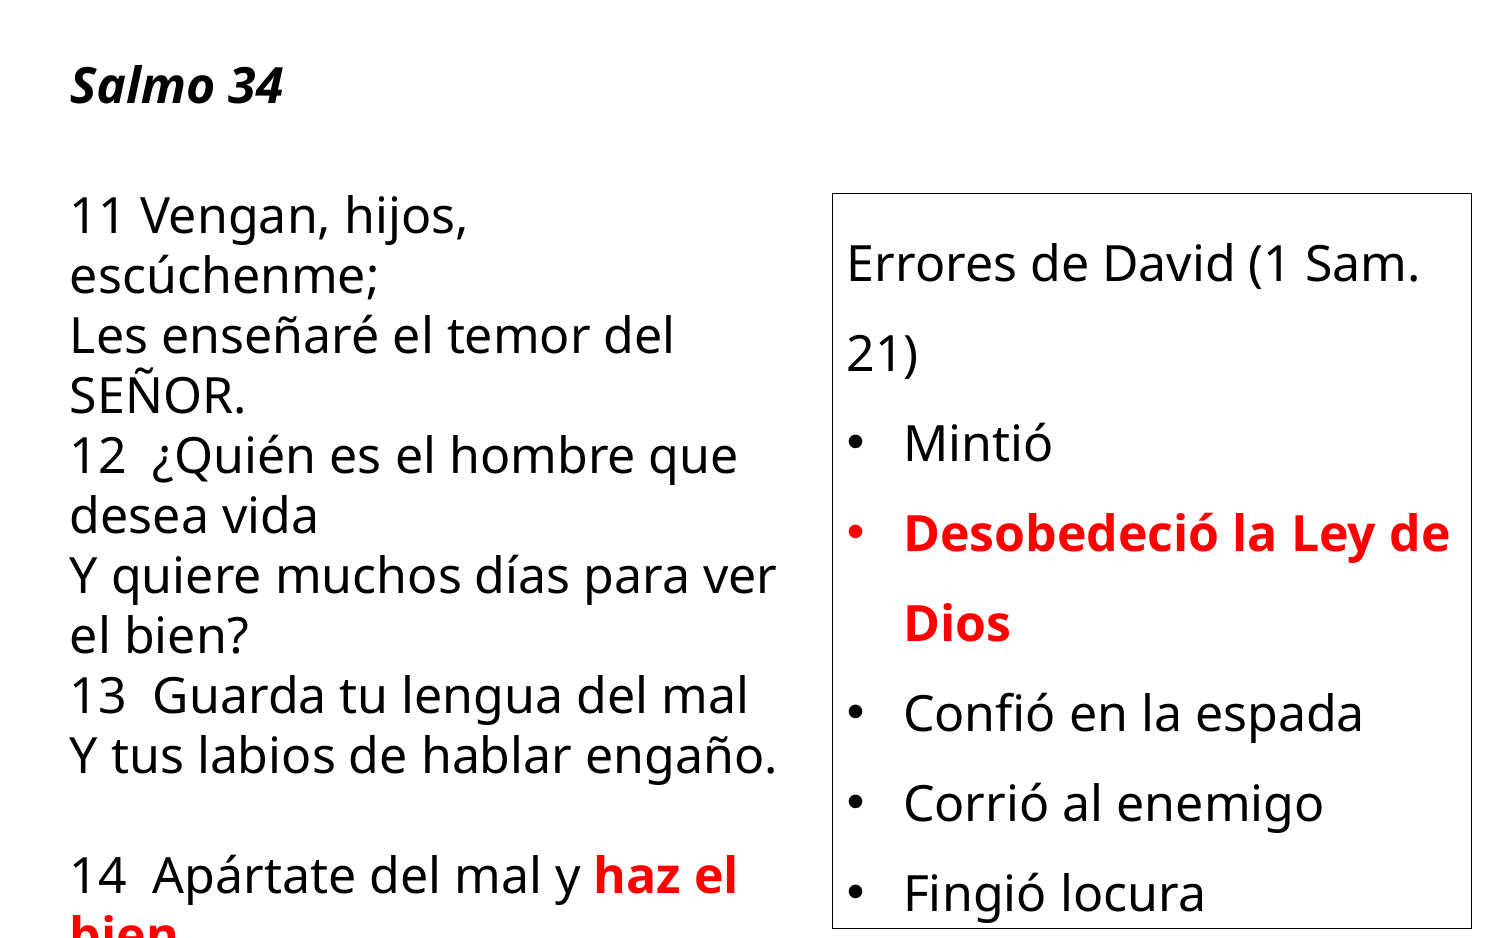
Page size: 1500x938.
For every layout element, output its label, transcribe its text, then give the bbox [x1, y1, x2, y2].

text_box Errores de David (1 Sam. 21) Mintió Desobedeció la Ley de Dios Confió en la espada Corrió al enemigo Fingió locura [832, 193, 1472, 929]
text_box Salmo 34 [55, 46, 456, 122]
text_box 11 Vengan, hijos, escúchenme; Les enseñaré el temor del SEÑOR. 12 ¿Quién es el hombre que desea vida Y quiere muchos días para ver el bien? 13 Guarda tu lengua del mal Y tus labios de hablar engaño. 14 Apártate del mal y haz el bien, Busca la paz y síguela. [55, 176, 806, 938]
